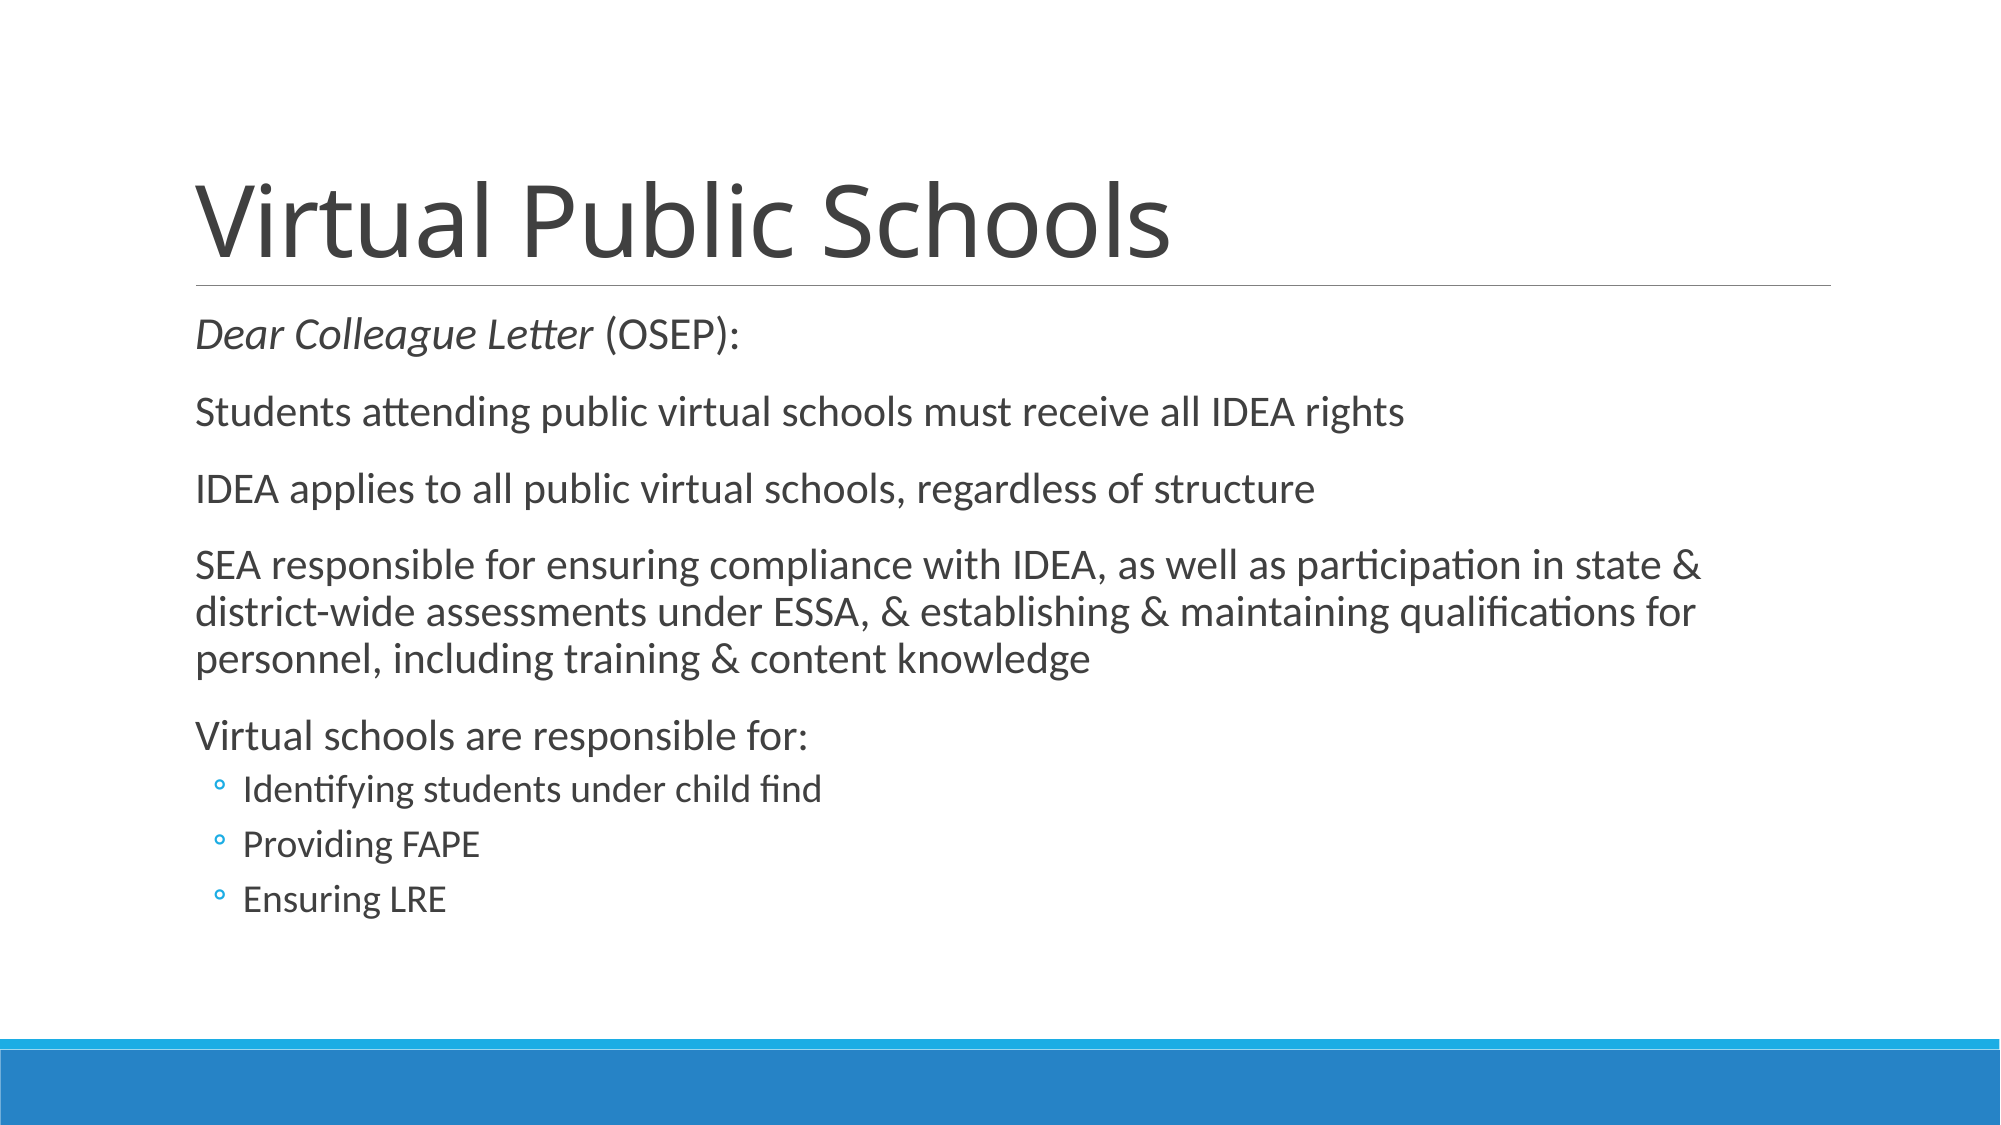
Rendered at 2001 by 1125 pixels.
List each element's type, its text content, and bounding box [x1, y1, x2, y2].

title Virtual Public Schools [180, 47, 1830, 285]
list Dear Colleague Letter (OSEP): Students attending public virtual schools must receive all IDEA rights IDEA applies to all public virtual schools, regardless of structure SEA responsible for ensuring compliance with IDEA, as well as participation in state & district-wide assessments under ESSA, & establishing & maintaining qualifications for personnel, including training & content knowledge Virtual schools are responsible for: Identifying students under child find Providing FAPE Ensuring LRE [180, 302, 1830, 963]
